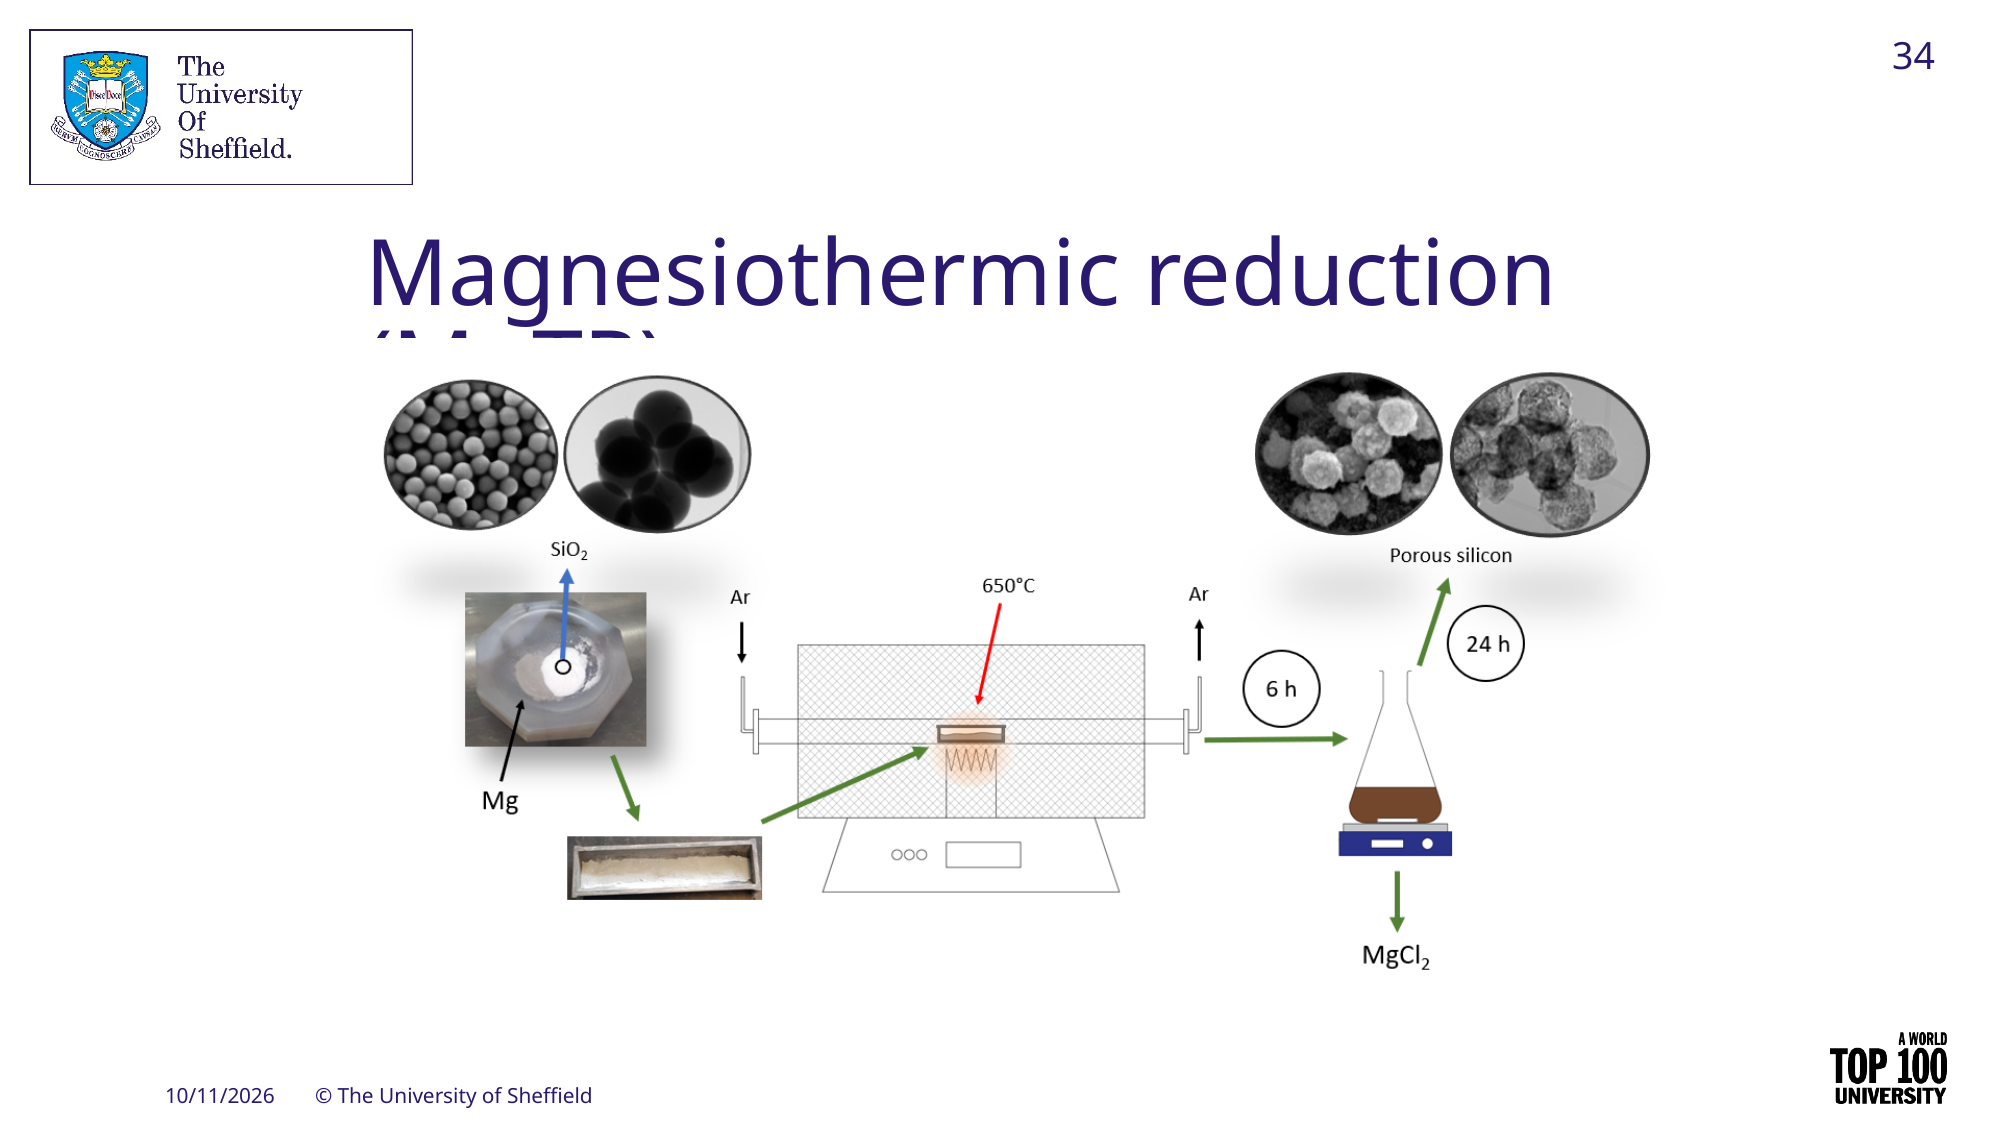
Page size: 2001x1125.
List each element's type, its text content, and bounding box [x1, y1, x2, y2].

slide_number 34 [1533, 24, 1951, 101]
picture [29, 29, 413, 185]
picture [1830, 1032, 1947, 1104]
footer © The University of Sheffield [299, 1074, 1434, 1125]
picture [362, 337, 1674, 1000]
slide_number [149, 1074, 299, 1125]
title Magnesiothermic reduction (MgTR) [350, 224, 1713, 350]
